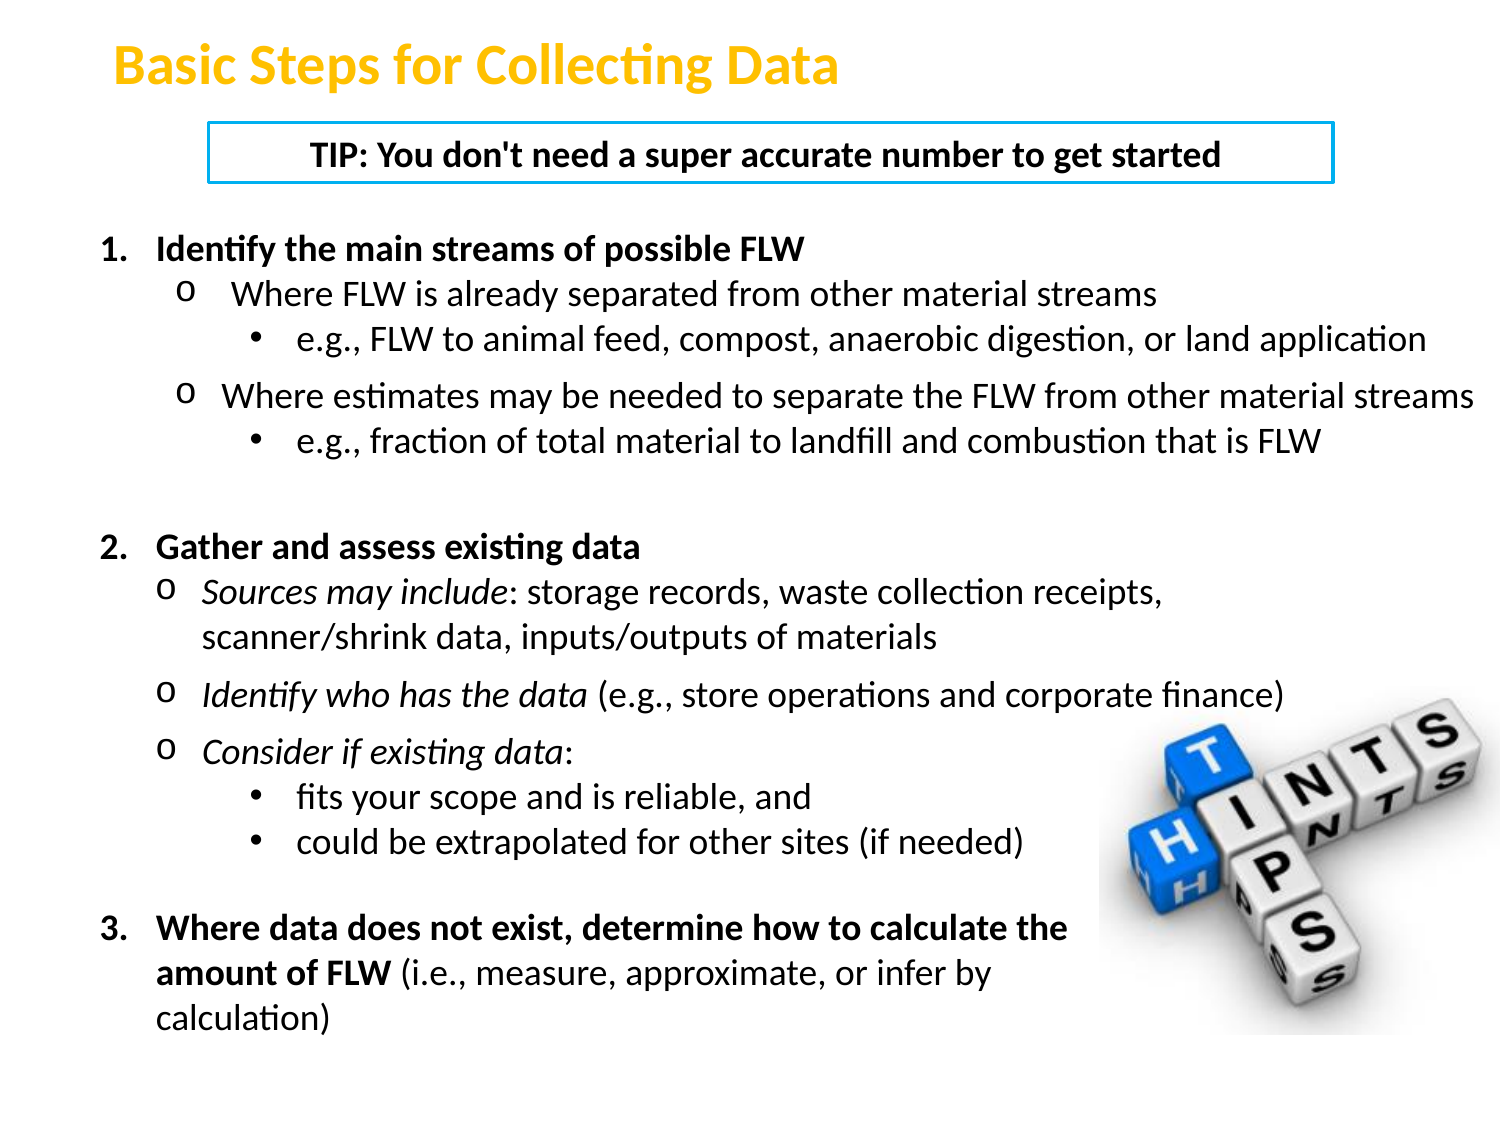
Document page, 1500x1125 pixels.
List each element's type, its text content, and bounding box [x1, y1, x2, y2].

text_box TIP: You don't need a super accurate number to get started [208, 122, 1334, 183]
picture [1099, 686, 1500, 1035]
text_box Identify the main streams of possible FLW Where FLW is already separated from other material streams e.g., FLW to animal feed, compost, anaerobic digestion, or land application Where estimates may be needed to separate the FLW from other material streams e.g., fraction of total material to landfill and combustion that is FLW [84, 171, 1500, 469]
text_box Gather and assess existing data Sources may include: storage records, waste collection receipts, scanner/shrink data, inputs/outputs of materials Identify who has the data (e.g., store operations and corporate finance) Consider if existing data: fits your scope and is reliable, and could be extrapolated for other sites (if needed) [84, 514, 1413, 895]
text_box Basic Steps for Collecting Data [98, 27, 1500, 105]
text_box Where data does not exist, determine how to calculate the amount of FLW (i.e., measure, approximate, or infer by calculation) [84, 895, 1182, 1046]
